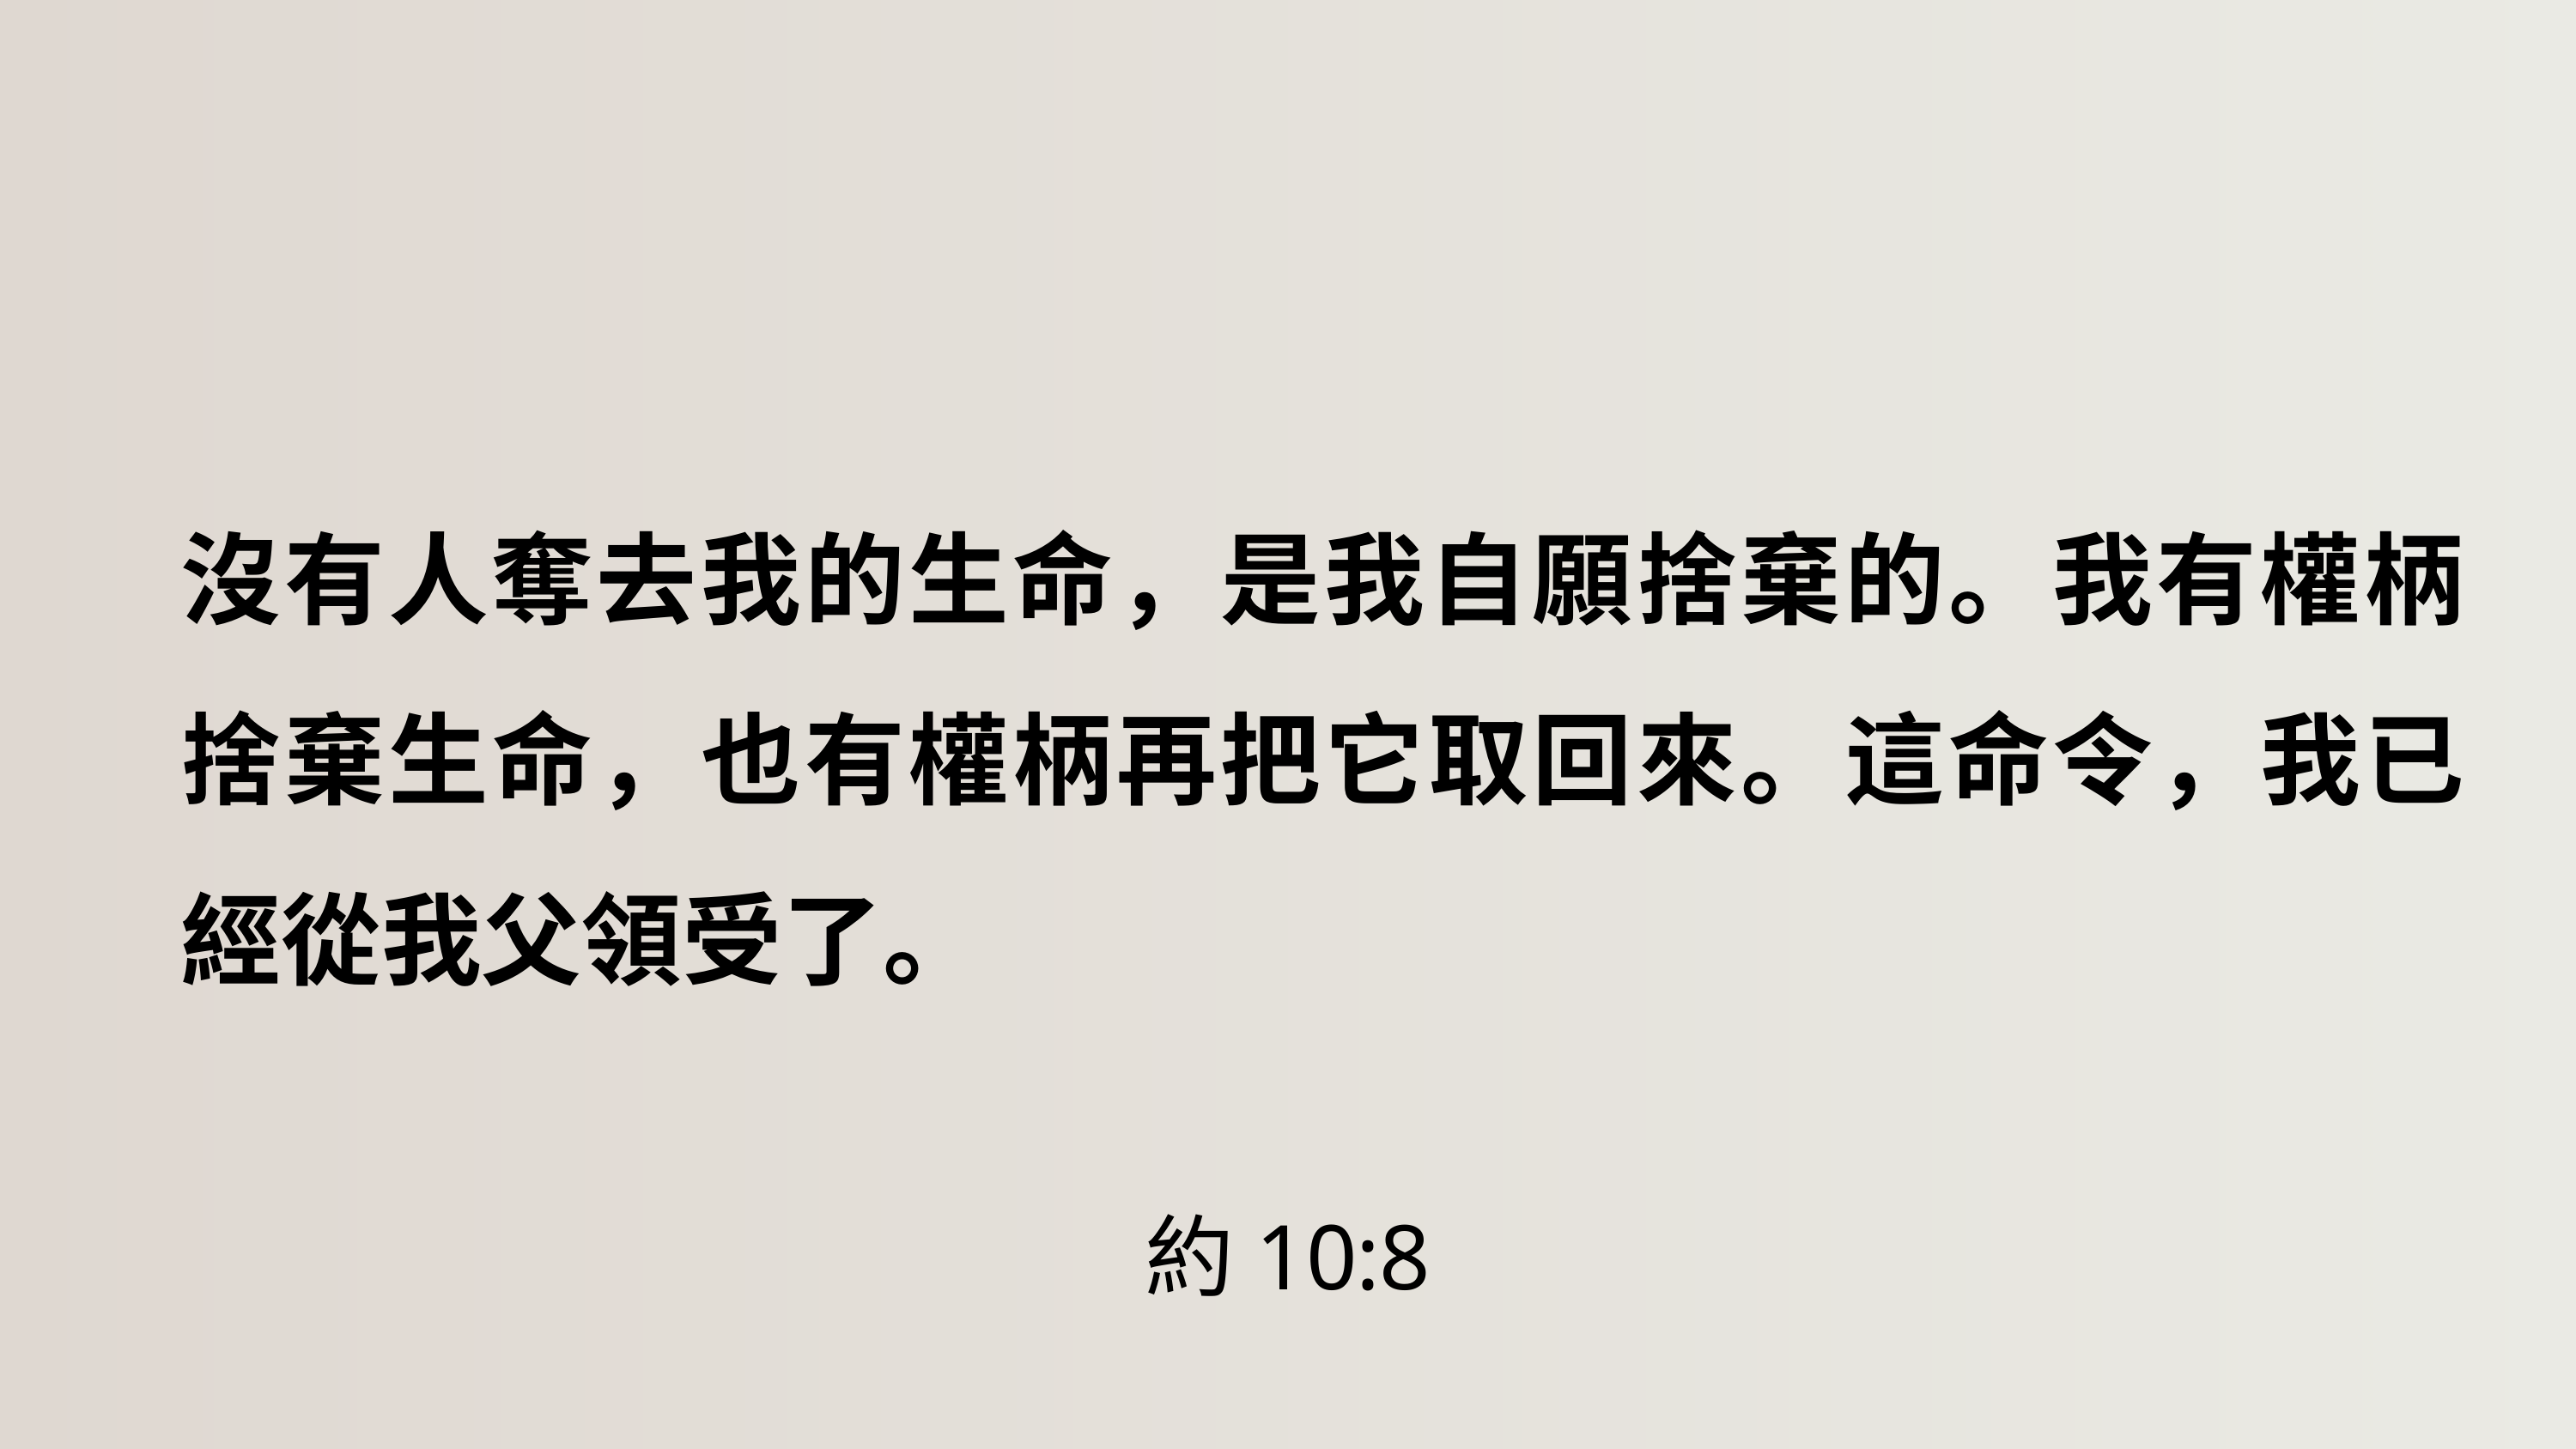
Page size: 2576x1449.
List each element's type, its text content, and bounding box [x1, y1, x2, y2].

text_box 約10:8 [660, 1182, 1916, 1307]
text_box 沒有人奪去我的生命，是我自願捨棄的。我有權柄捨棄生命，也有權柄再把它取回來。這命令，我已經從我父領受了。 [180, 456, 2467, 997]
